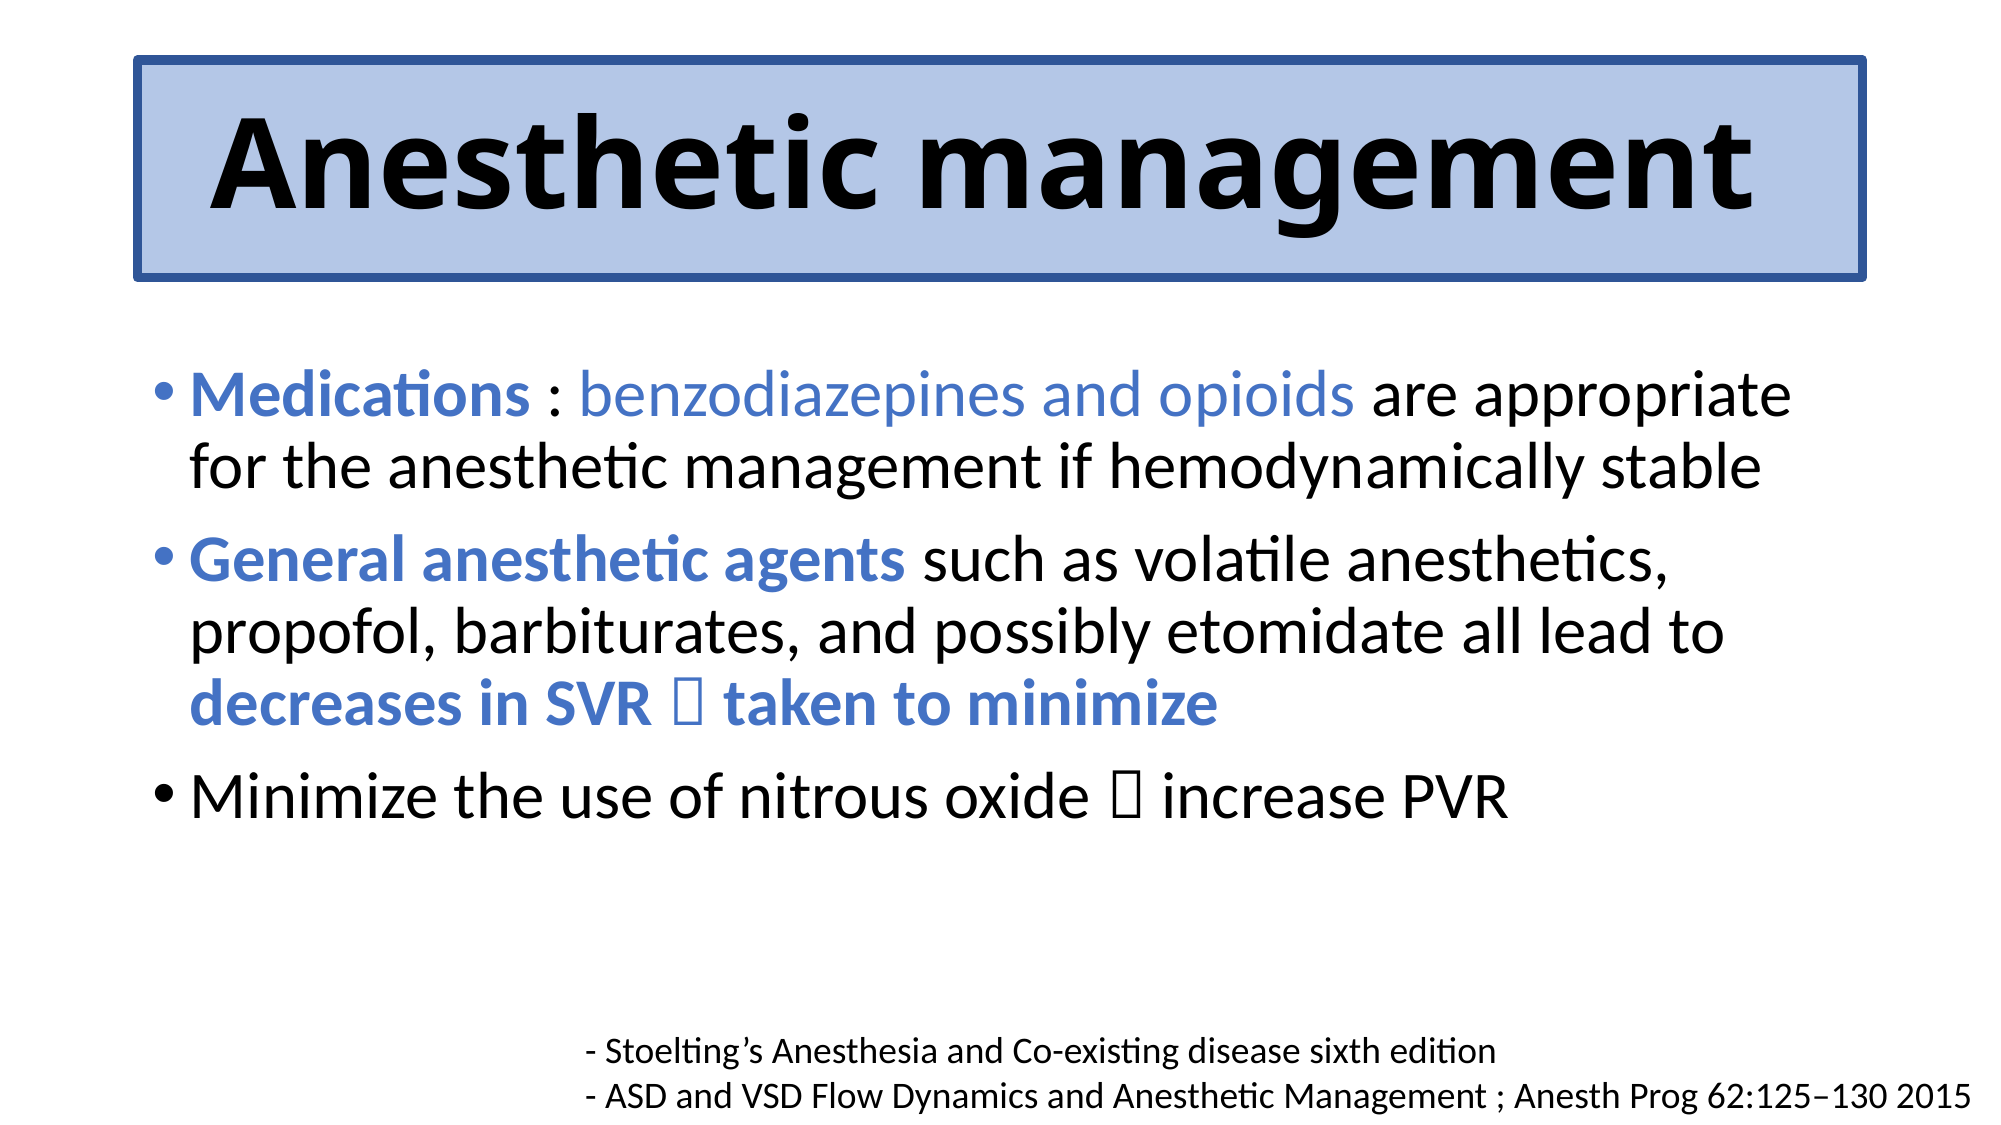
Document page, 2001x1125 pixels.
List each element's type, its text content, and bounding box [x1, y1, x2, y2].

text_box - Stoelting’s Anesthesia and Co-existing disease sixth edition - ASD and VSD Flow Dynamics and Anesthetic Management ; Anesth Prog 62:125–130 2015 [570, 1018, 2000, 1124]
list Medications : benzodiazepines and opioids are appropriate for the anesthetic management if hemodynamically stable General anesthetic agents such as volatile anesthetics, propofol, barbiturates, and possibly etomidate all lead to decreases in SVR  taken to minimize Minimize the use of nitrous oxide  increase PVR [137, 351, 1863, 1065]
title Anesthetic management [137, 59, 1863, 278]
